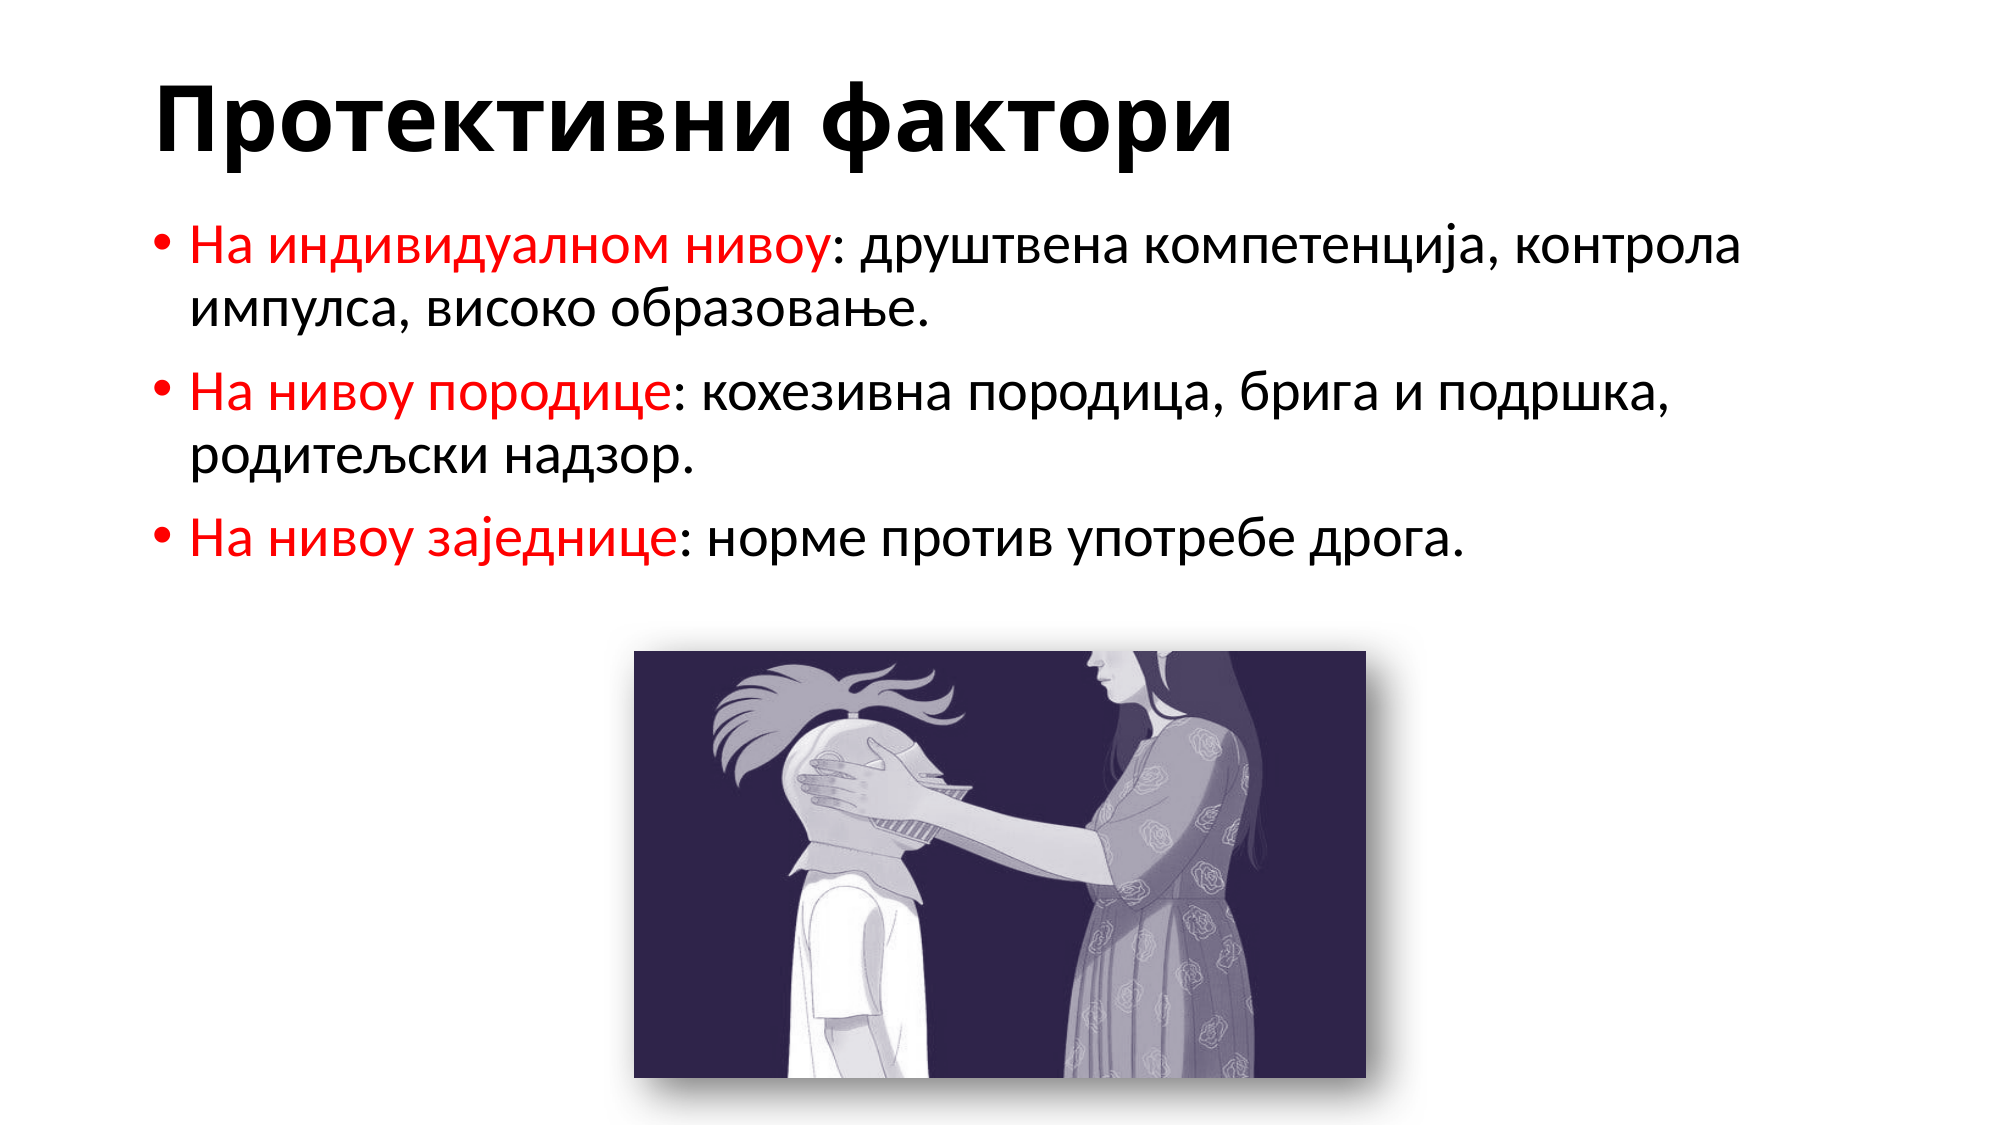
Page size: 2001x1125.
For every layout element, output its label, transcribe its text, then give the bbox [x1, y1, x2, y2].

title Протективни фактори [137, 59, 1863, 184]
list На индивидуалном нивоу: друштвена компетенција, контрола импулса, високо образовање. На нивоу породице: кохезивна породица, брига и подршка, родитељски надзор. На нивоу заједнице: норме против употребе дрога. [137, 205, 1863, 920]
picture [634, 651, 1366, 1078]
